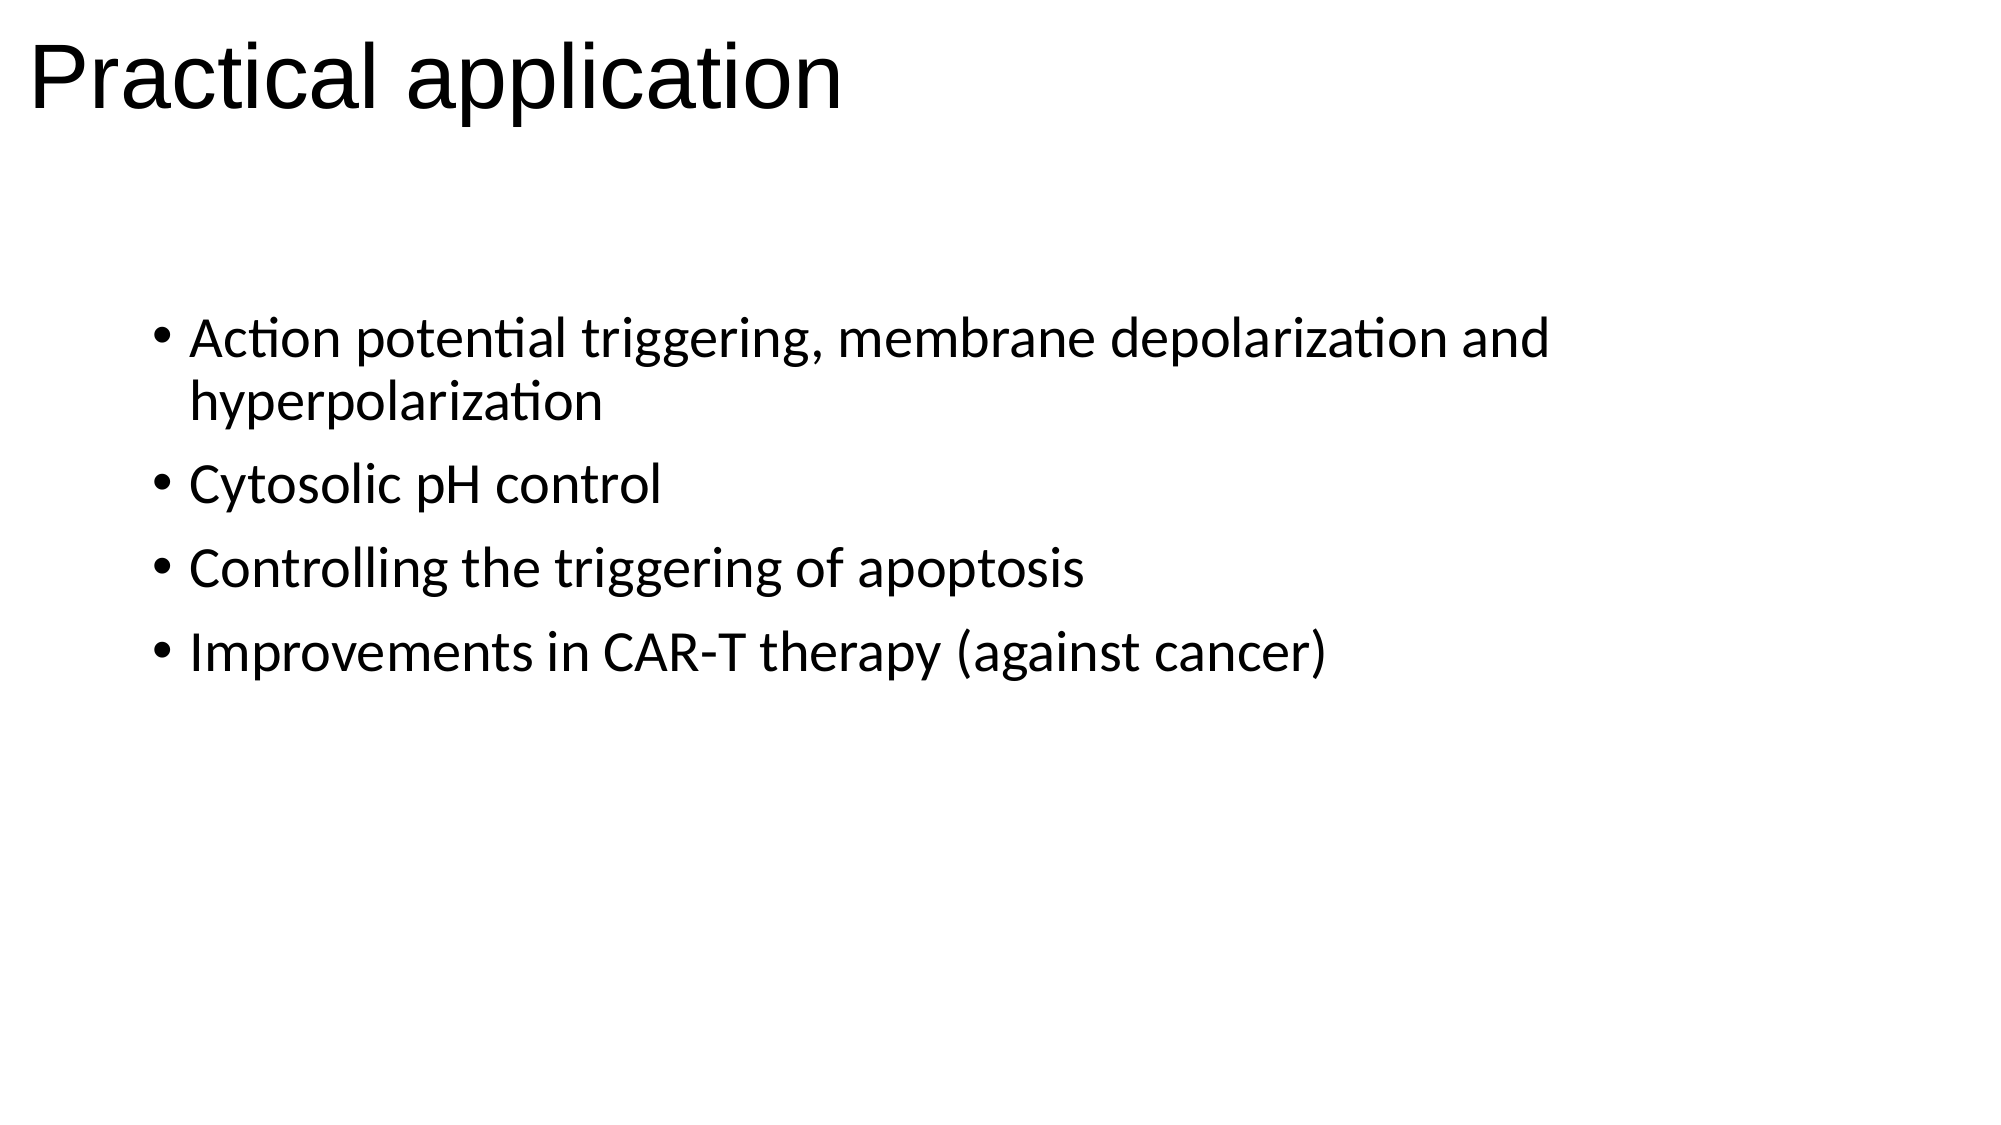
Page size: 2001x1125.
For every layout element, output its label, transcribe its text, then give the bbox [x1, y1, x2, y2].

list Action potential triggering, membrane depolarization and hyperpolarization Cytosolic pH control Controlling the triggering of apoptosis Improvements in CAR-T therapy (against cancer) [137, 299, 1863, 1014]
title Practical application [13, 0, 877, 188]
